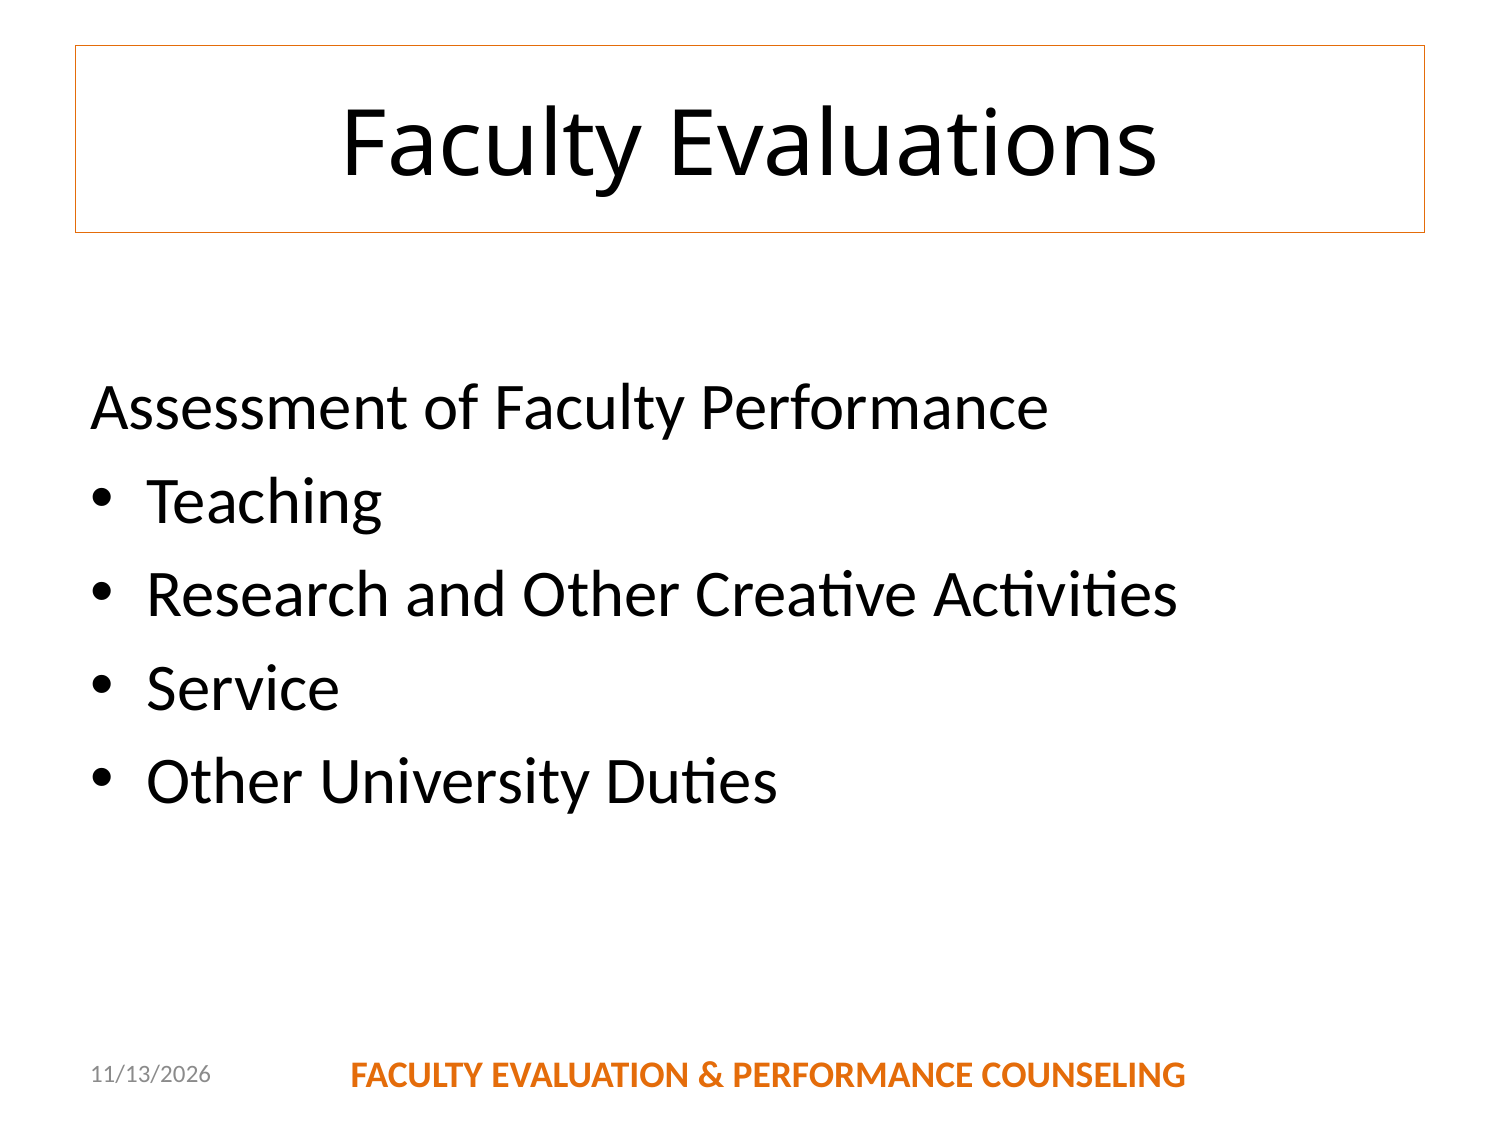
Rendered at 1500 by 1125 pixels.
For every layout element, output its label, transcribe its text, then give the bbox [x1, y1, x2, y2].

footer FACULTY EVALUATION & PERFORMANCE COUNSELING [425, 1042, 1213, 1103]
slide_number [75, 1042, 425, 1103]
title Faculty Evaluations [75, 45, 1425, 233]
list Assessment of Faculty Performance Teaching Research and Other Creative Activities Service Other University Duties [75, 262, 1425, 1005]
